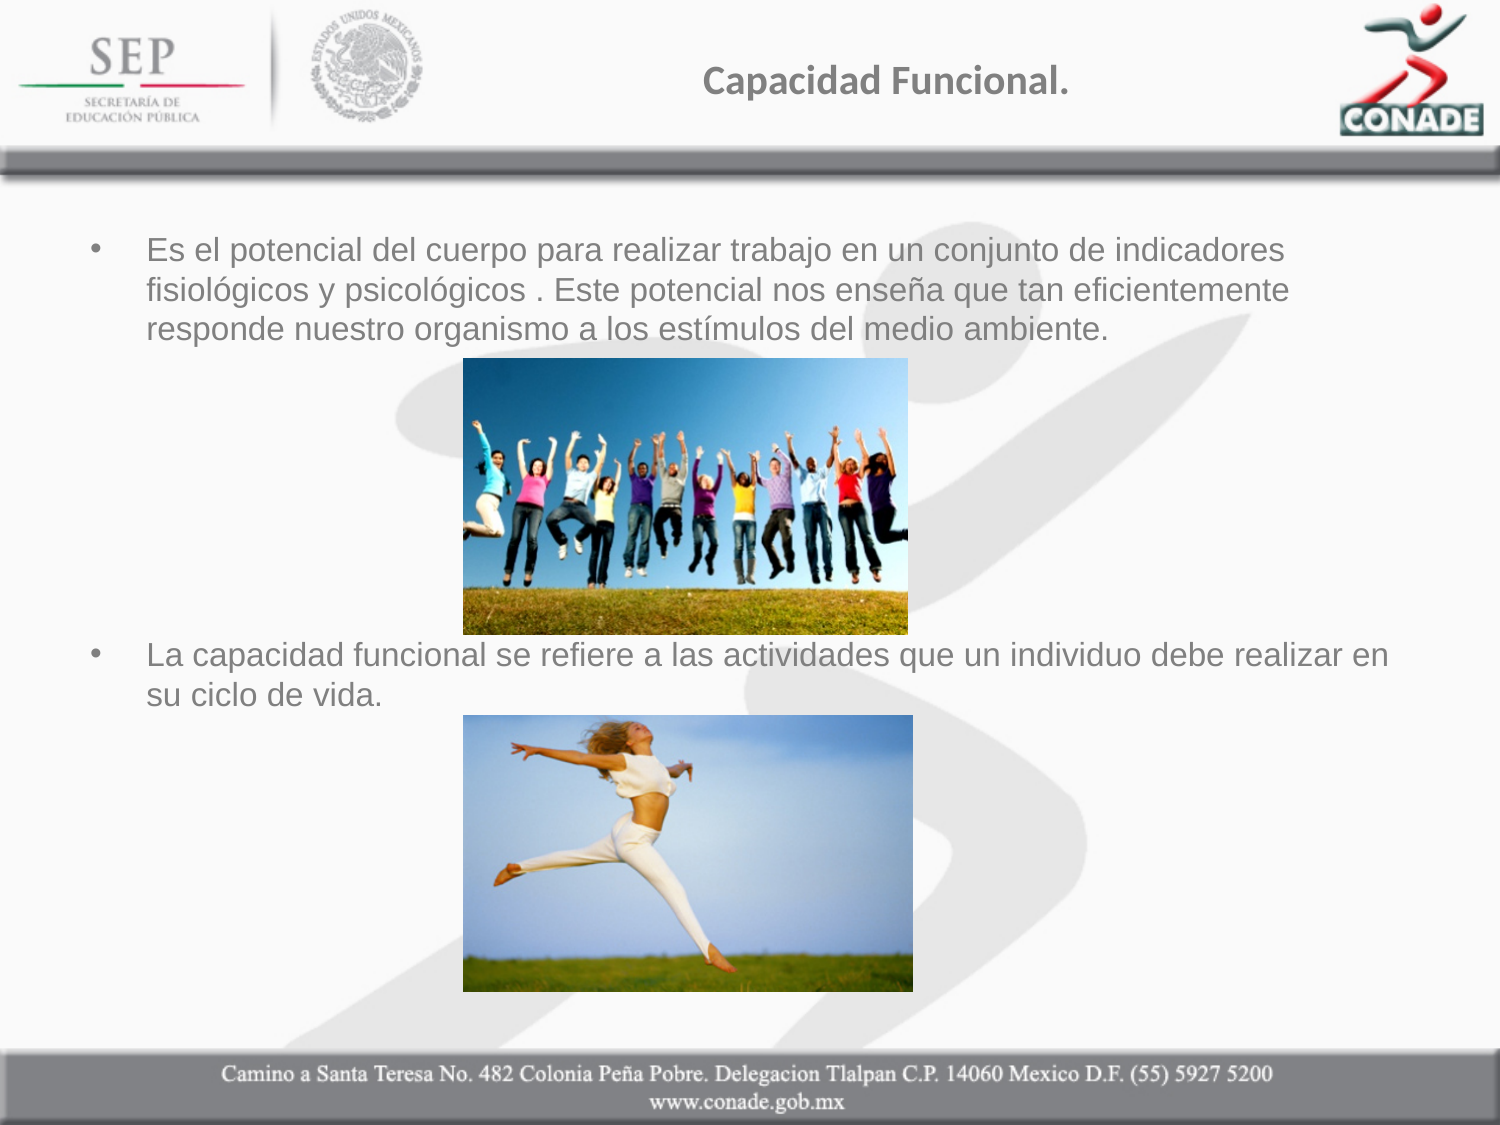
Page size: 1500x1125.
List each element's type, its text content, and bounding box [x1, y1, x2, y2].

list Es el potencial del cuerpo para realizar trabajo en un conjunto de indicadores fisiológicos y psicológicos . Este potencial nos enseña que tan eficientemente responde nuestro organismo a los estímulos del medio ambiente. La capacidad funcional se refiere a las actividades que un individuo debe realizar en su ciclo de vida. [75, 220, 1425, 963]
title Capacidad Funcional. [471, 18, 1302, 138]
picture [0, 0, 1500, 1125]
